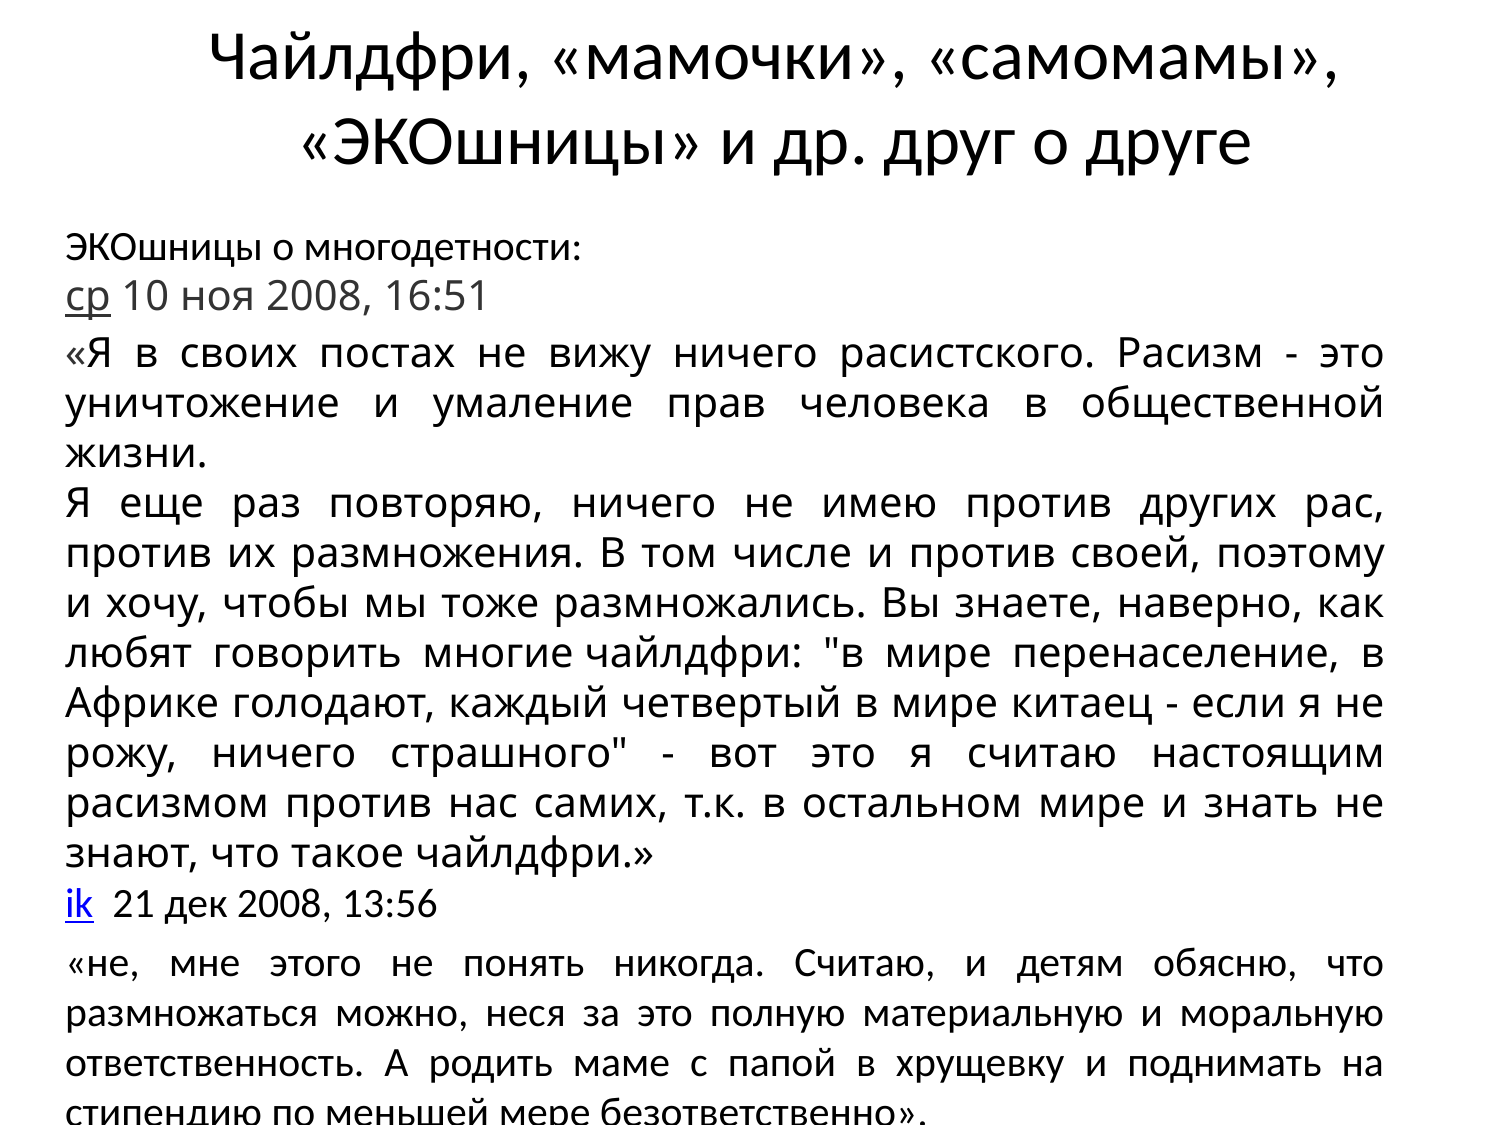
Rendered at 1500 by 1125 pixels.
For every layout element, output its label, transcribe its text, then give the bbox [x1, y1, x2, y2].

list ЭКОшницы о многодетности: cp 10 ноя 2008, 16:51 «Я в своих постах не вижу ничего расистского. Расизм - это уничтожение и умаление прав человека в общественной жизни. Я еще раз повторяю, ничего не имею против других рас, против их размножения. В том числе и против своей, поэтому и хочу, чтобы мы тоже размножались. Вы знаете, наверно, как любят говорить многие чайлдфри: "в мире перенаселение, в Африке голодают, каждый четвертый в мире китаец - если я не рожу, ничего страшного" - вот это я считаю настоящим расизмом против нас самих, т.к. в остальном мире и знать не знают, что такое чайлдфри.» ik 21 дек 2008, 13:56 «не, мне этого не понять никогда. Считаю, и детям обясню, что размножаться можно, неся за это полную материальную и моральную ответственность. А родить маме с папой в хрущевку и поднимать на стипендию по меньшей мере безответственно». [50, 211, 1400, 954]
title Чайлдфри, «мамочки», «самомамы», «ЭКОшницы» и др. друг о друге [75, 0, 1475, 188]
